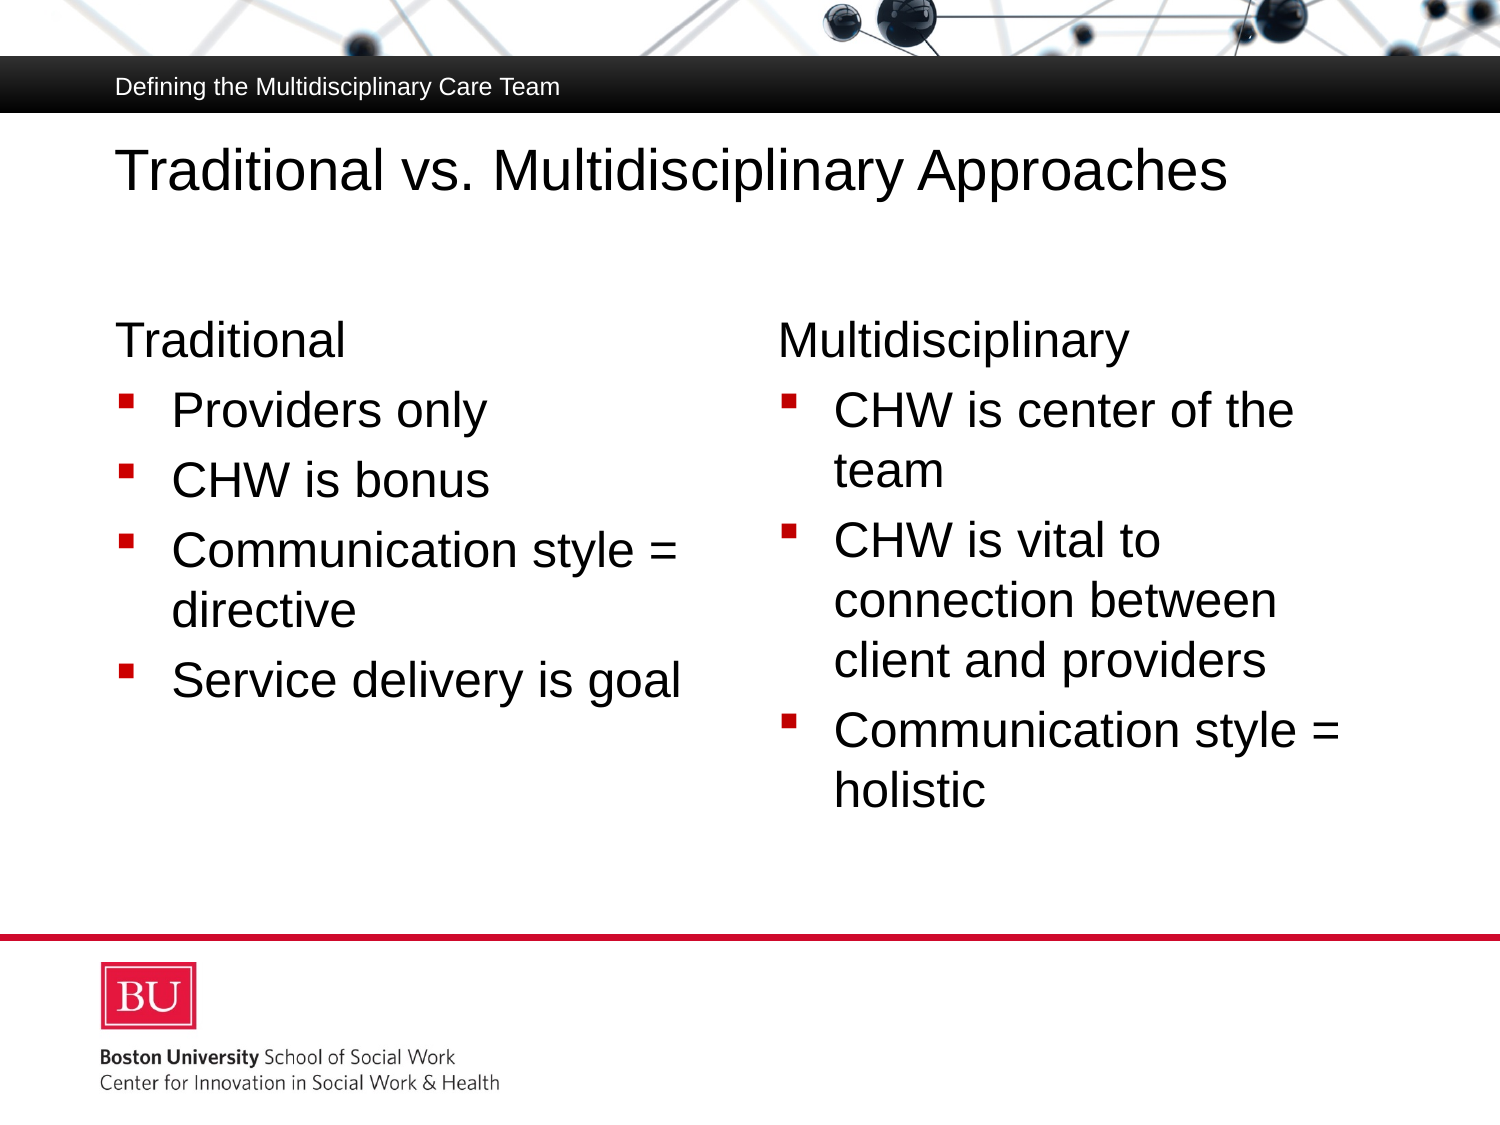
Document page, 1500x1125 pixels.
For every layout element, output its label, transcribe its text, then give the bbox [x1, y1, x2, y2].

picture [99, 962, 500, 1095]
title Traditional vs. Multidisciplinary Approaches [99, 125, 1400, 238]
list Traditional Providers only CHW is bonus Communication style = directive Service delivery is goal [99, 299, 738, 938]
list Multidisciplinary CHW is center of the team CHW is vital to connection between client and providers Communication style = holistic [762, 299, 1400, 938]
footer Defining the Multidisciplinary Care Team [99, 62, 938, 113]
picture [0, 0, 1500, 56]
